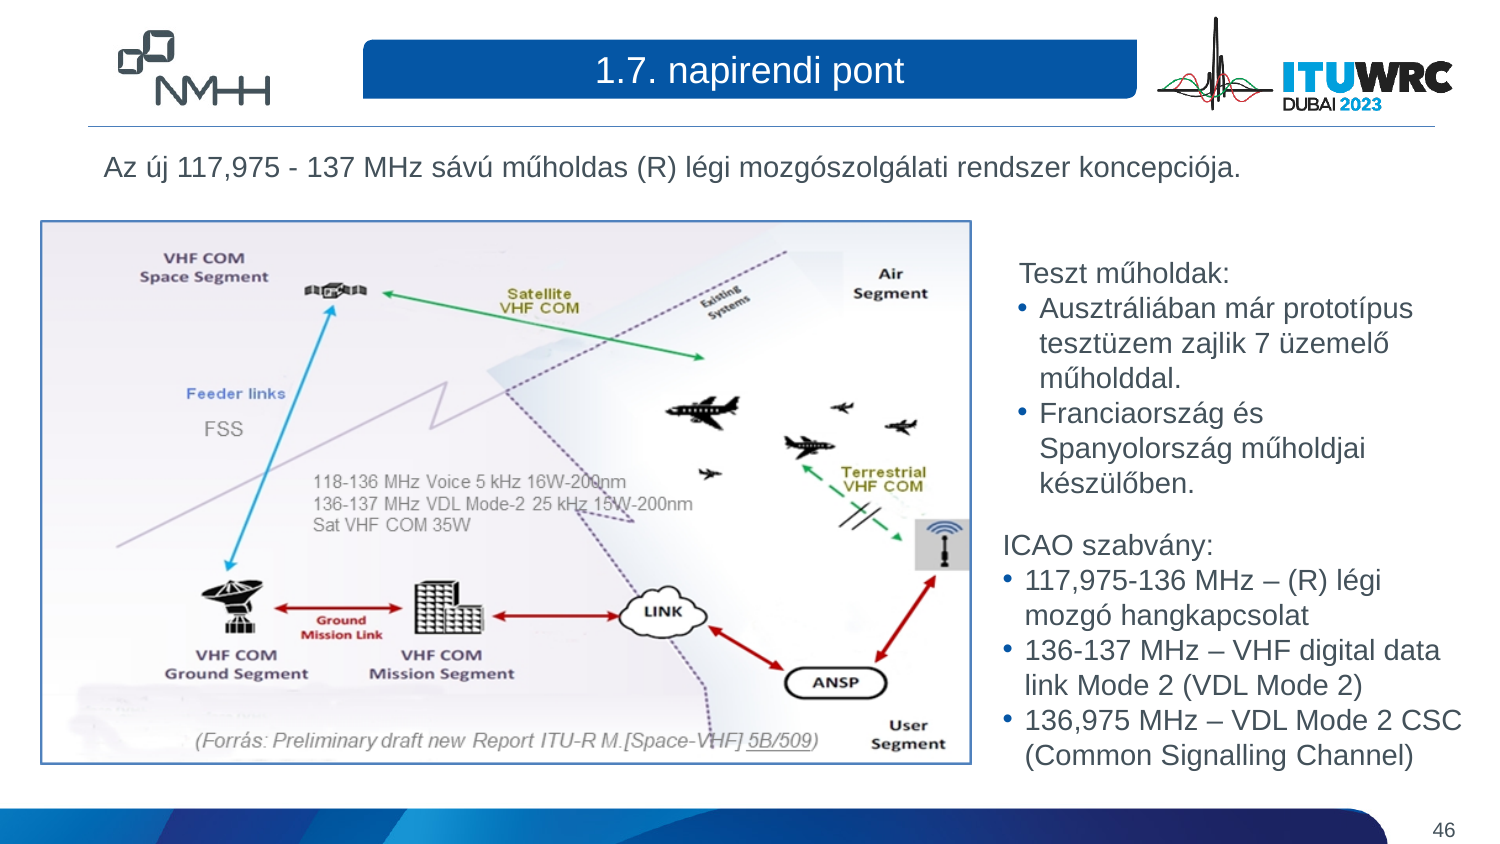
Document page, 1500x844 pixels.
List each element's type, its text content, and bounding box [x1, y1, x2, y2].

text_box 1.7. napirendi pont [361, 37, 1139, 101]
text_box Teszt műholdak: Ausztráliában már prototípus tesztüzem zajlik 7 üzemelő műholddal. Franciaország és Spanyolország műholdjai készülőben. [998, 247, 1460, 509]
picture [0, 1, 1500, 844]
text_box ICAO szabvány: 117,975-136 MHz – (R) légi mozgó hangkapcsolat 136-137 MHz – VHF digital data link Mode 2 (VDL Mode 2) 136,975 MHz – VDL Mode 2 CSC (Common Signalling Channel) [983, 518, 1484, 779]
list Az új 117,975 - 137 MHz sávú műholdas (R) légi mozgószolgálati rendszer koncepciója. [82, 141, 1261, 185]
